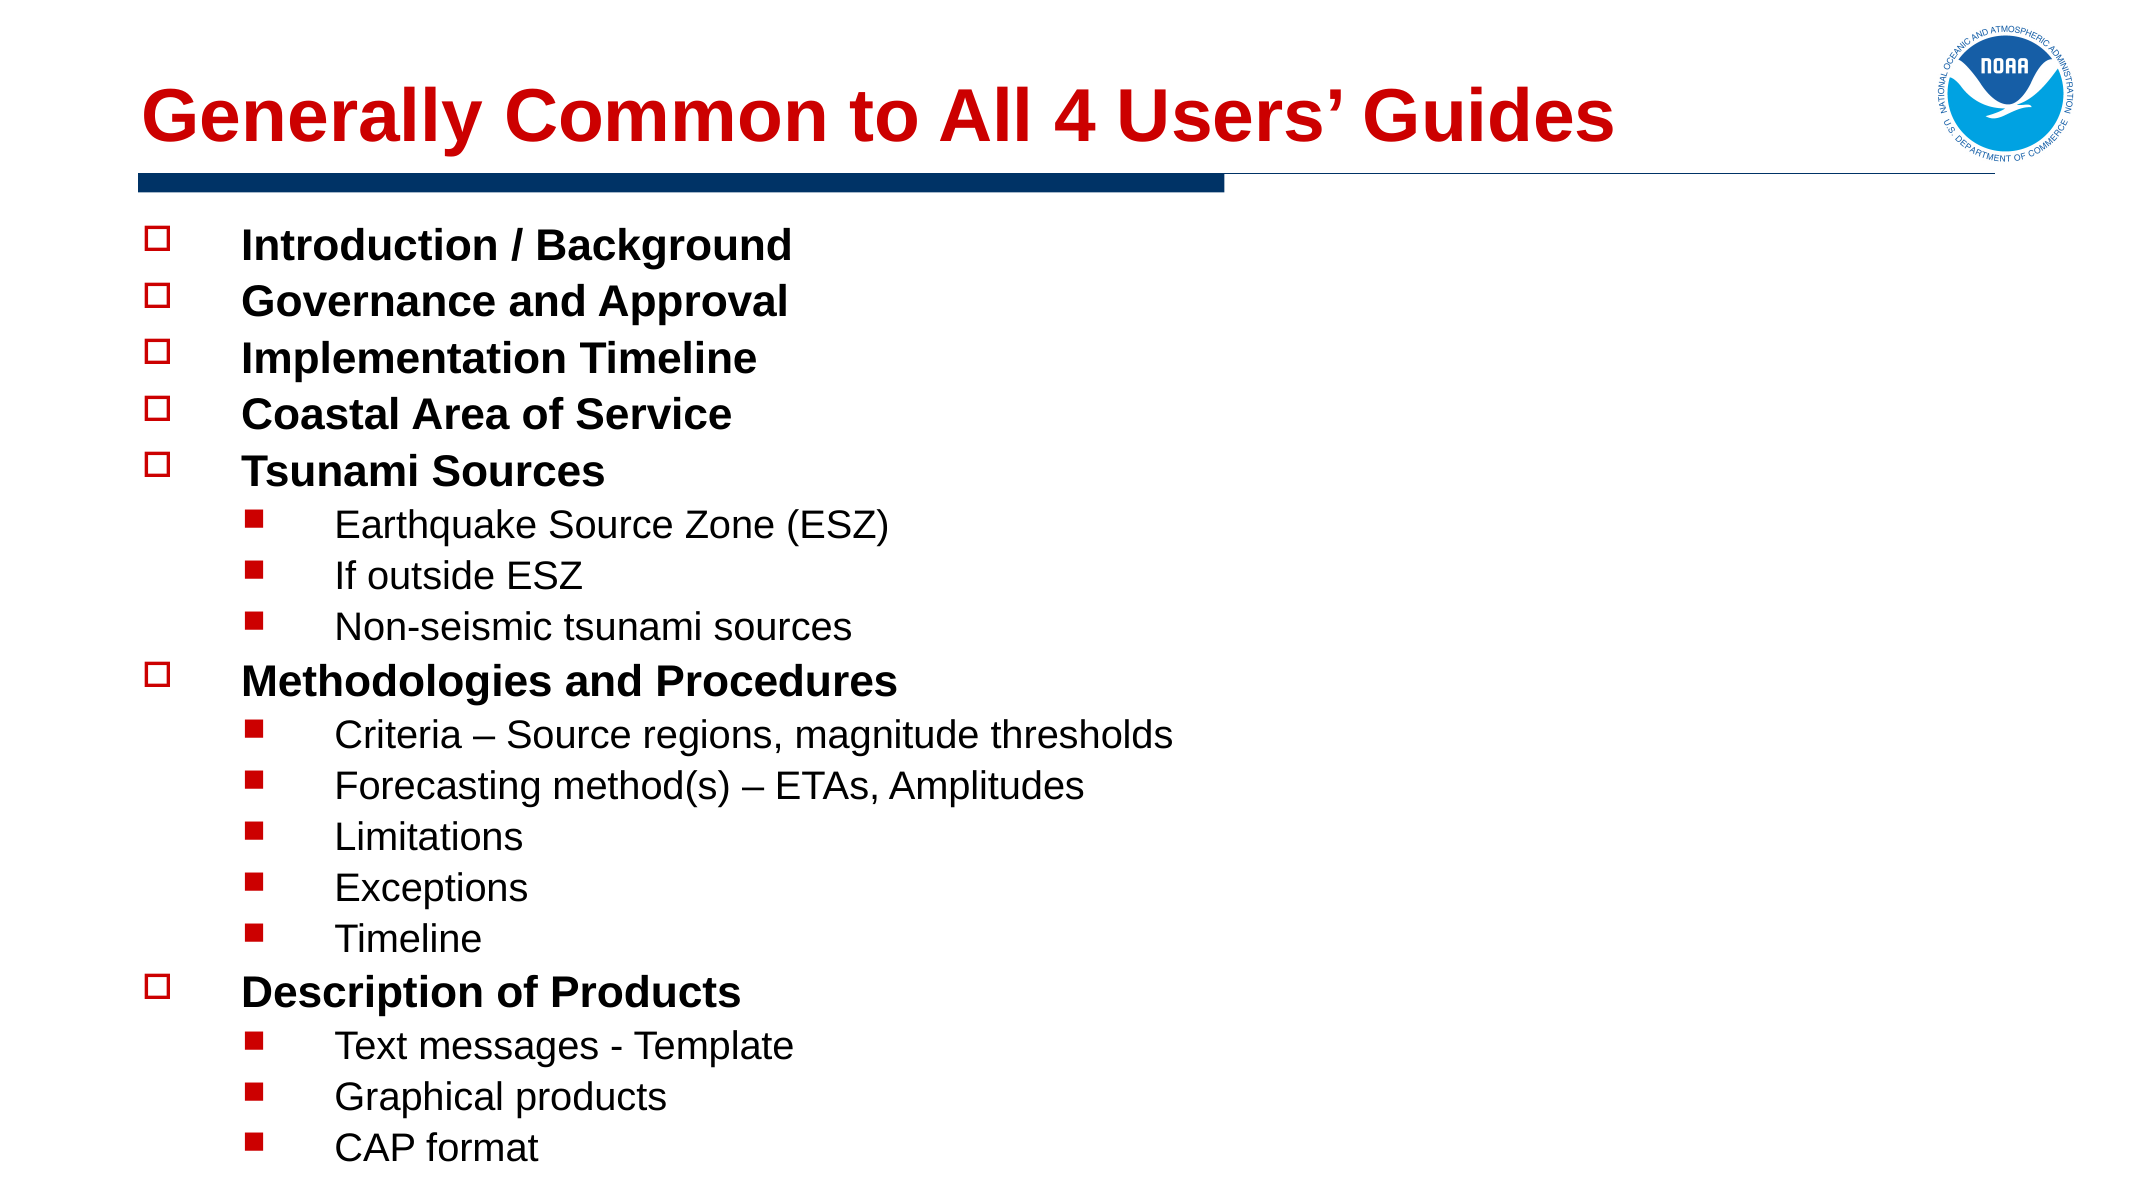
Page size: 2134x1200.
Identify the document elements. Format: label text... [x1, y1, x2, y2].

title Generally Common to All 4 Users’ Guides [126, 30, 1922, 164]
list Introduction / Background Governance and Approval Implementation Timeline Coastal Area of Service Tsunami Sources Earthquake Source Zone (ESZ) If outside ESZ Non-seismic tsunami sources Methodologies and Procedures Criteria – Source regions, magnitude thresholds Forecasting method(s) – ETAs, Amplitudes Limitations Exceptions Timeline Description of Products Text messages - Template Graphical products CAP format [126, 214, 2095, 1187]
picture [1933, 21, 2078, 166]
